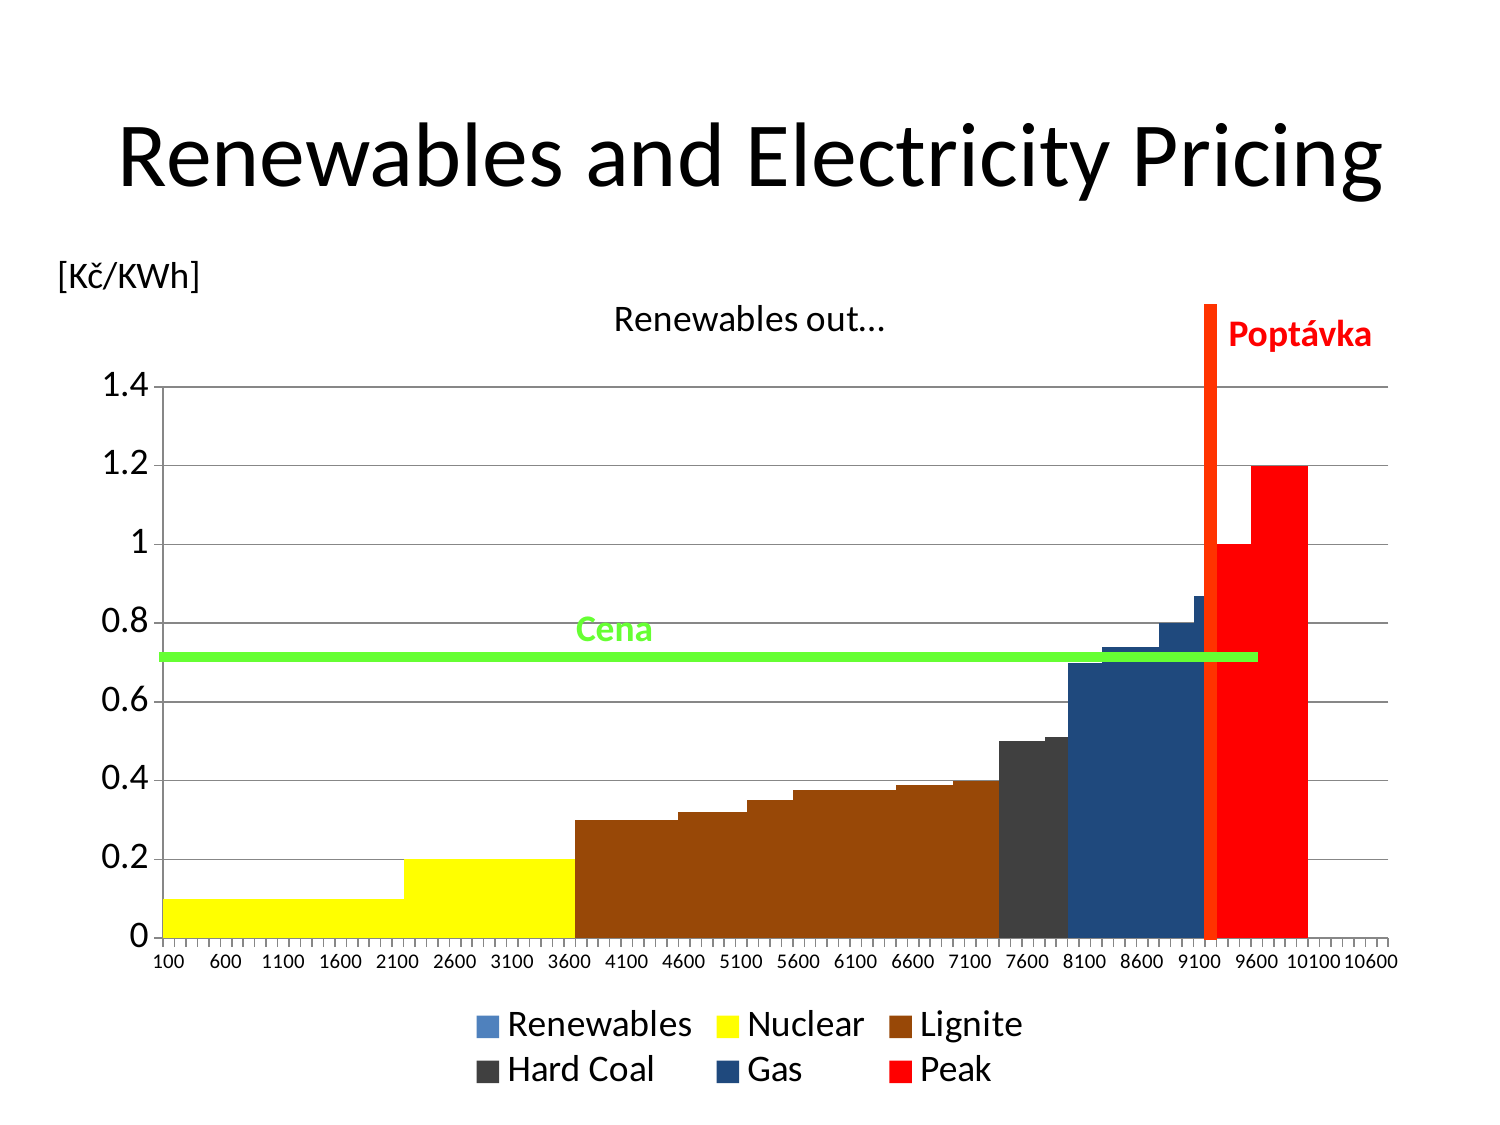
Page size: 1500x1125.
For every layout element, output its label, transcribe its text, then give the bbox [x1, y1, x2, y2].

chart [74, 266, 1426, 1099]
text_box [1210, 301, 1389, 941]
title Renewables and Electricity Pricing [76, 56, 1427, 244]
text_box [Kč/KWh] [42, 243, 216, 304]
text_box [159, 596, 1259, 658]
